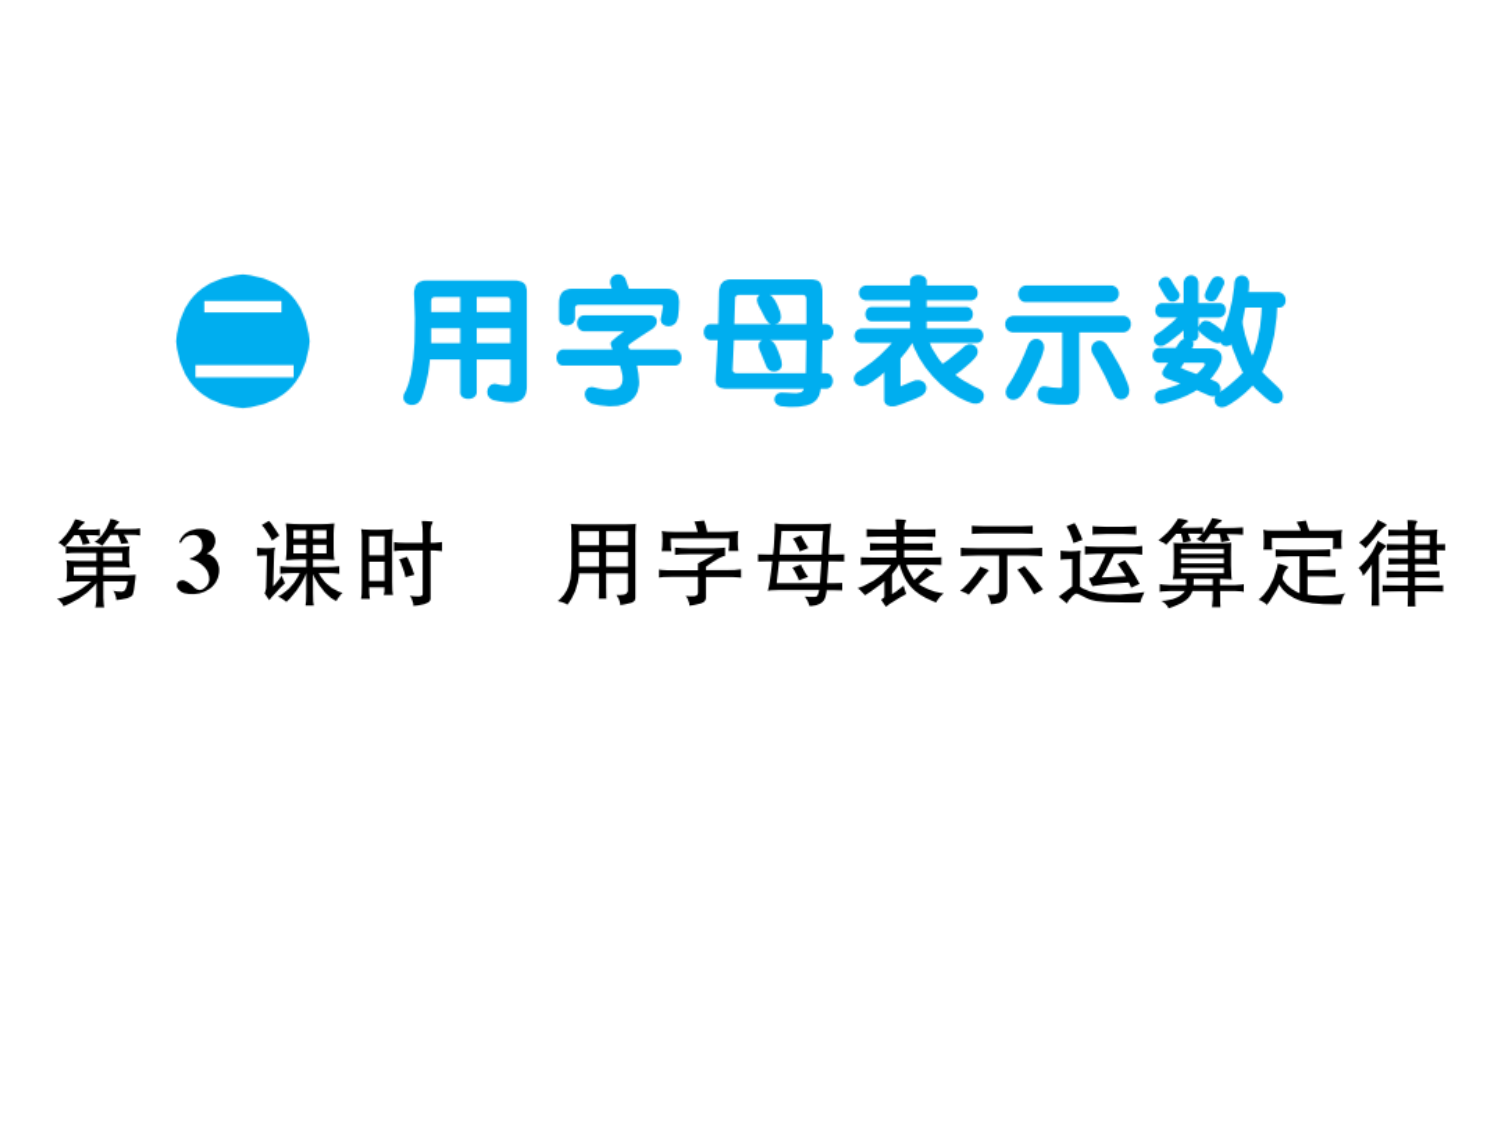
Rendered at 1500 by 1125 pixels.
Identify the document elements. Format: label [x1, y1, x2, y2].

picture [147, 231, 1331, 460]
picture [42, 499, 1458, 626]
